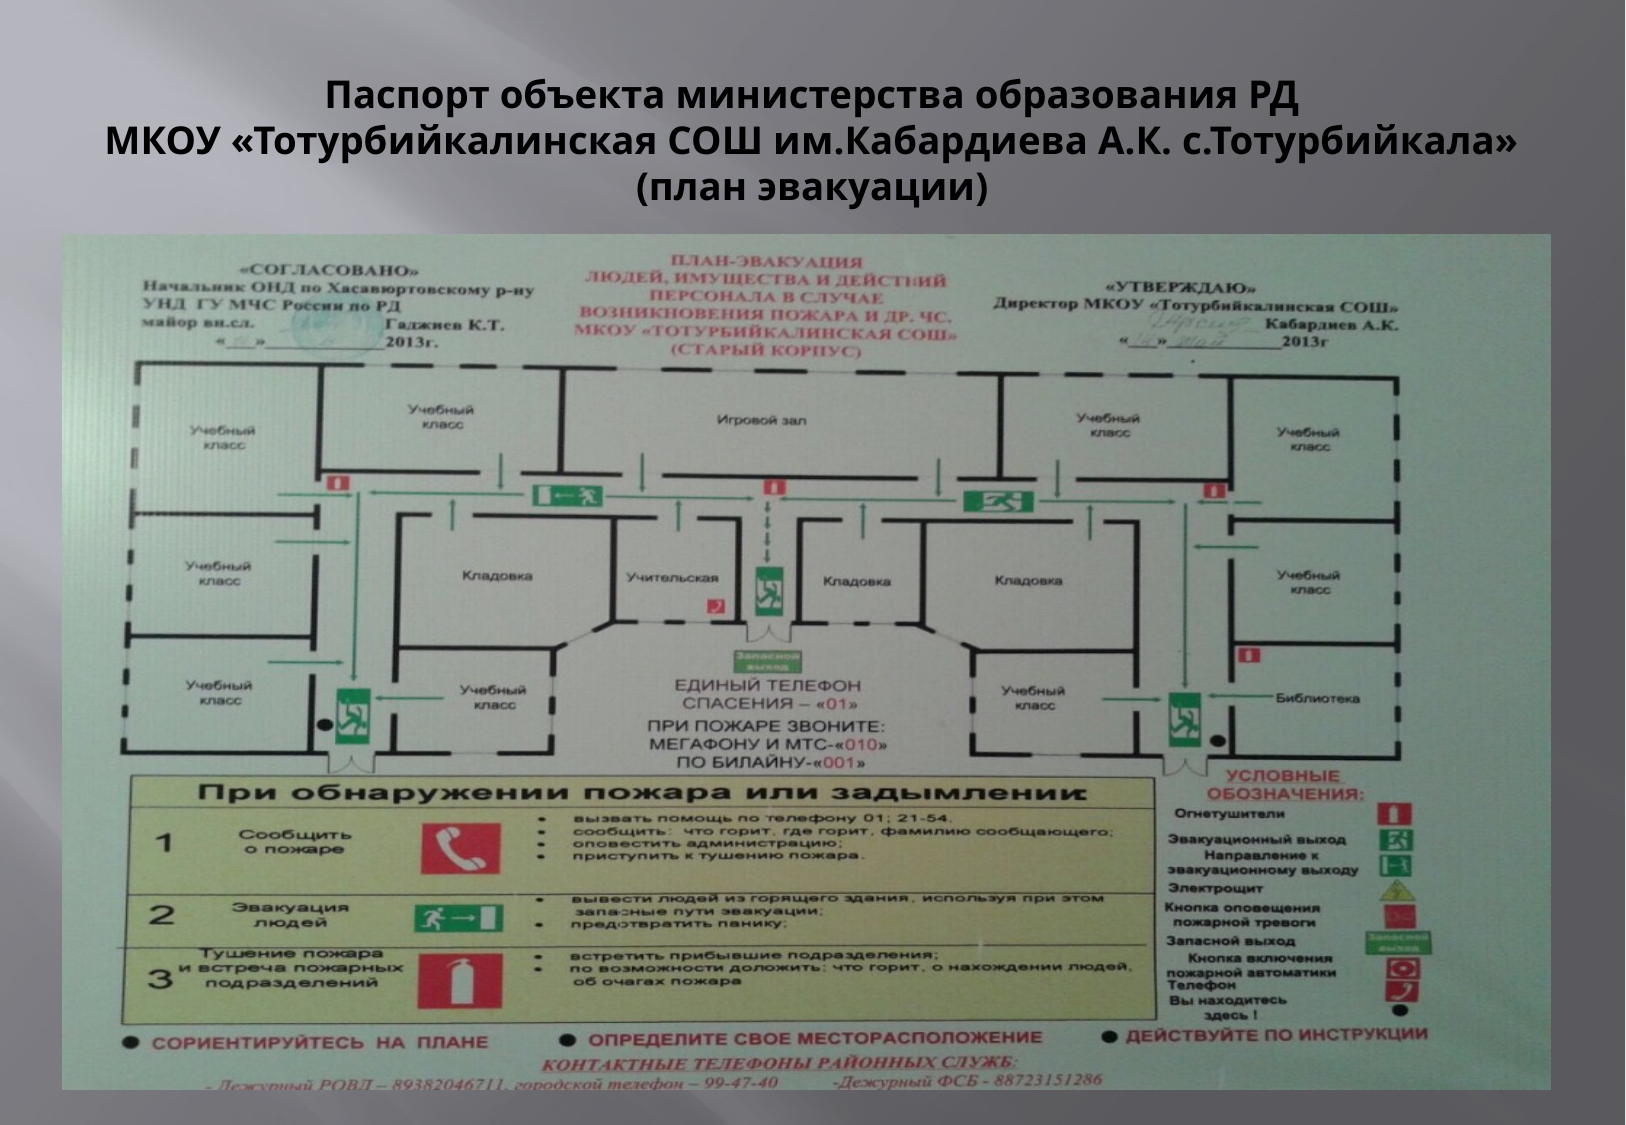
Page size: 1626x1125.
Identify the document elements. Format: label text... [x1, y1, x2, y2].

title Паспорт объекта министерства образования РД МКОУ «Тотурбийкалинская СОШ им.Кабардиева А.К. с.Тотурбийкала» (план эвакуации) [81, 45, 1544, 233]
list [62, 234, 1551, 1091]
